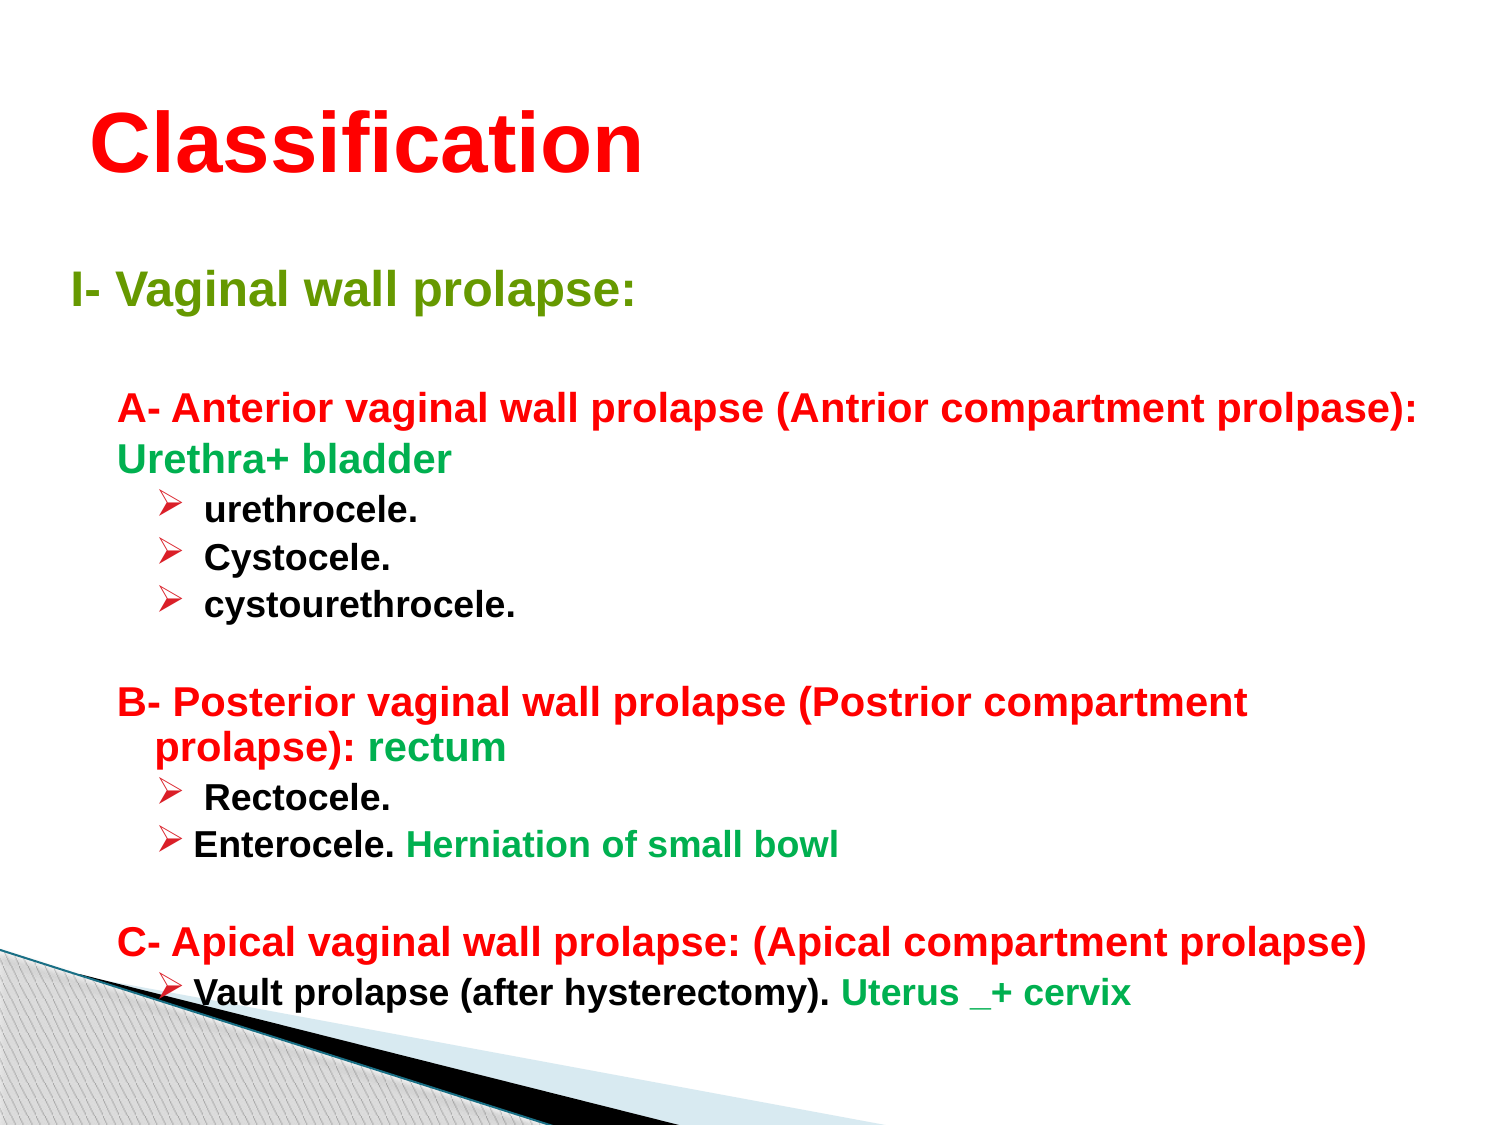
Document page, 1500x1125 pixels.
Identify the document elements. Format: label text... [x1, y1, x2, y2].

title Classification [75, 45, 1425, 233]
list I- Vaginal wall prolapse: A- Anterior vaginal wall prolapse (Antrior compartment prolpase): Urethra+ bladder urethrocele. Cystocele. cystourethrocele. B- Posterior vaginal wall prolapse (Postrior compartment prolapse): rectum Rectocele. Enterocele. Herniation of small bowl C- Apical vaginal wall prolapse: (Apical compartment prolapse) Vault prolapse (after hysterectomy). Uterus _+ cervix [37, 255, 1463, 1125]
